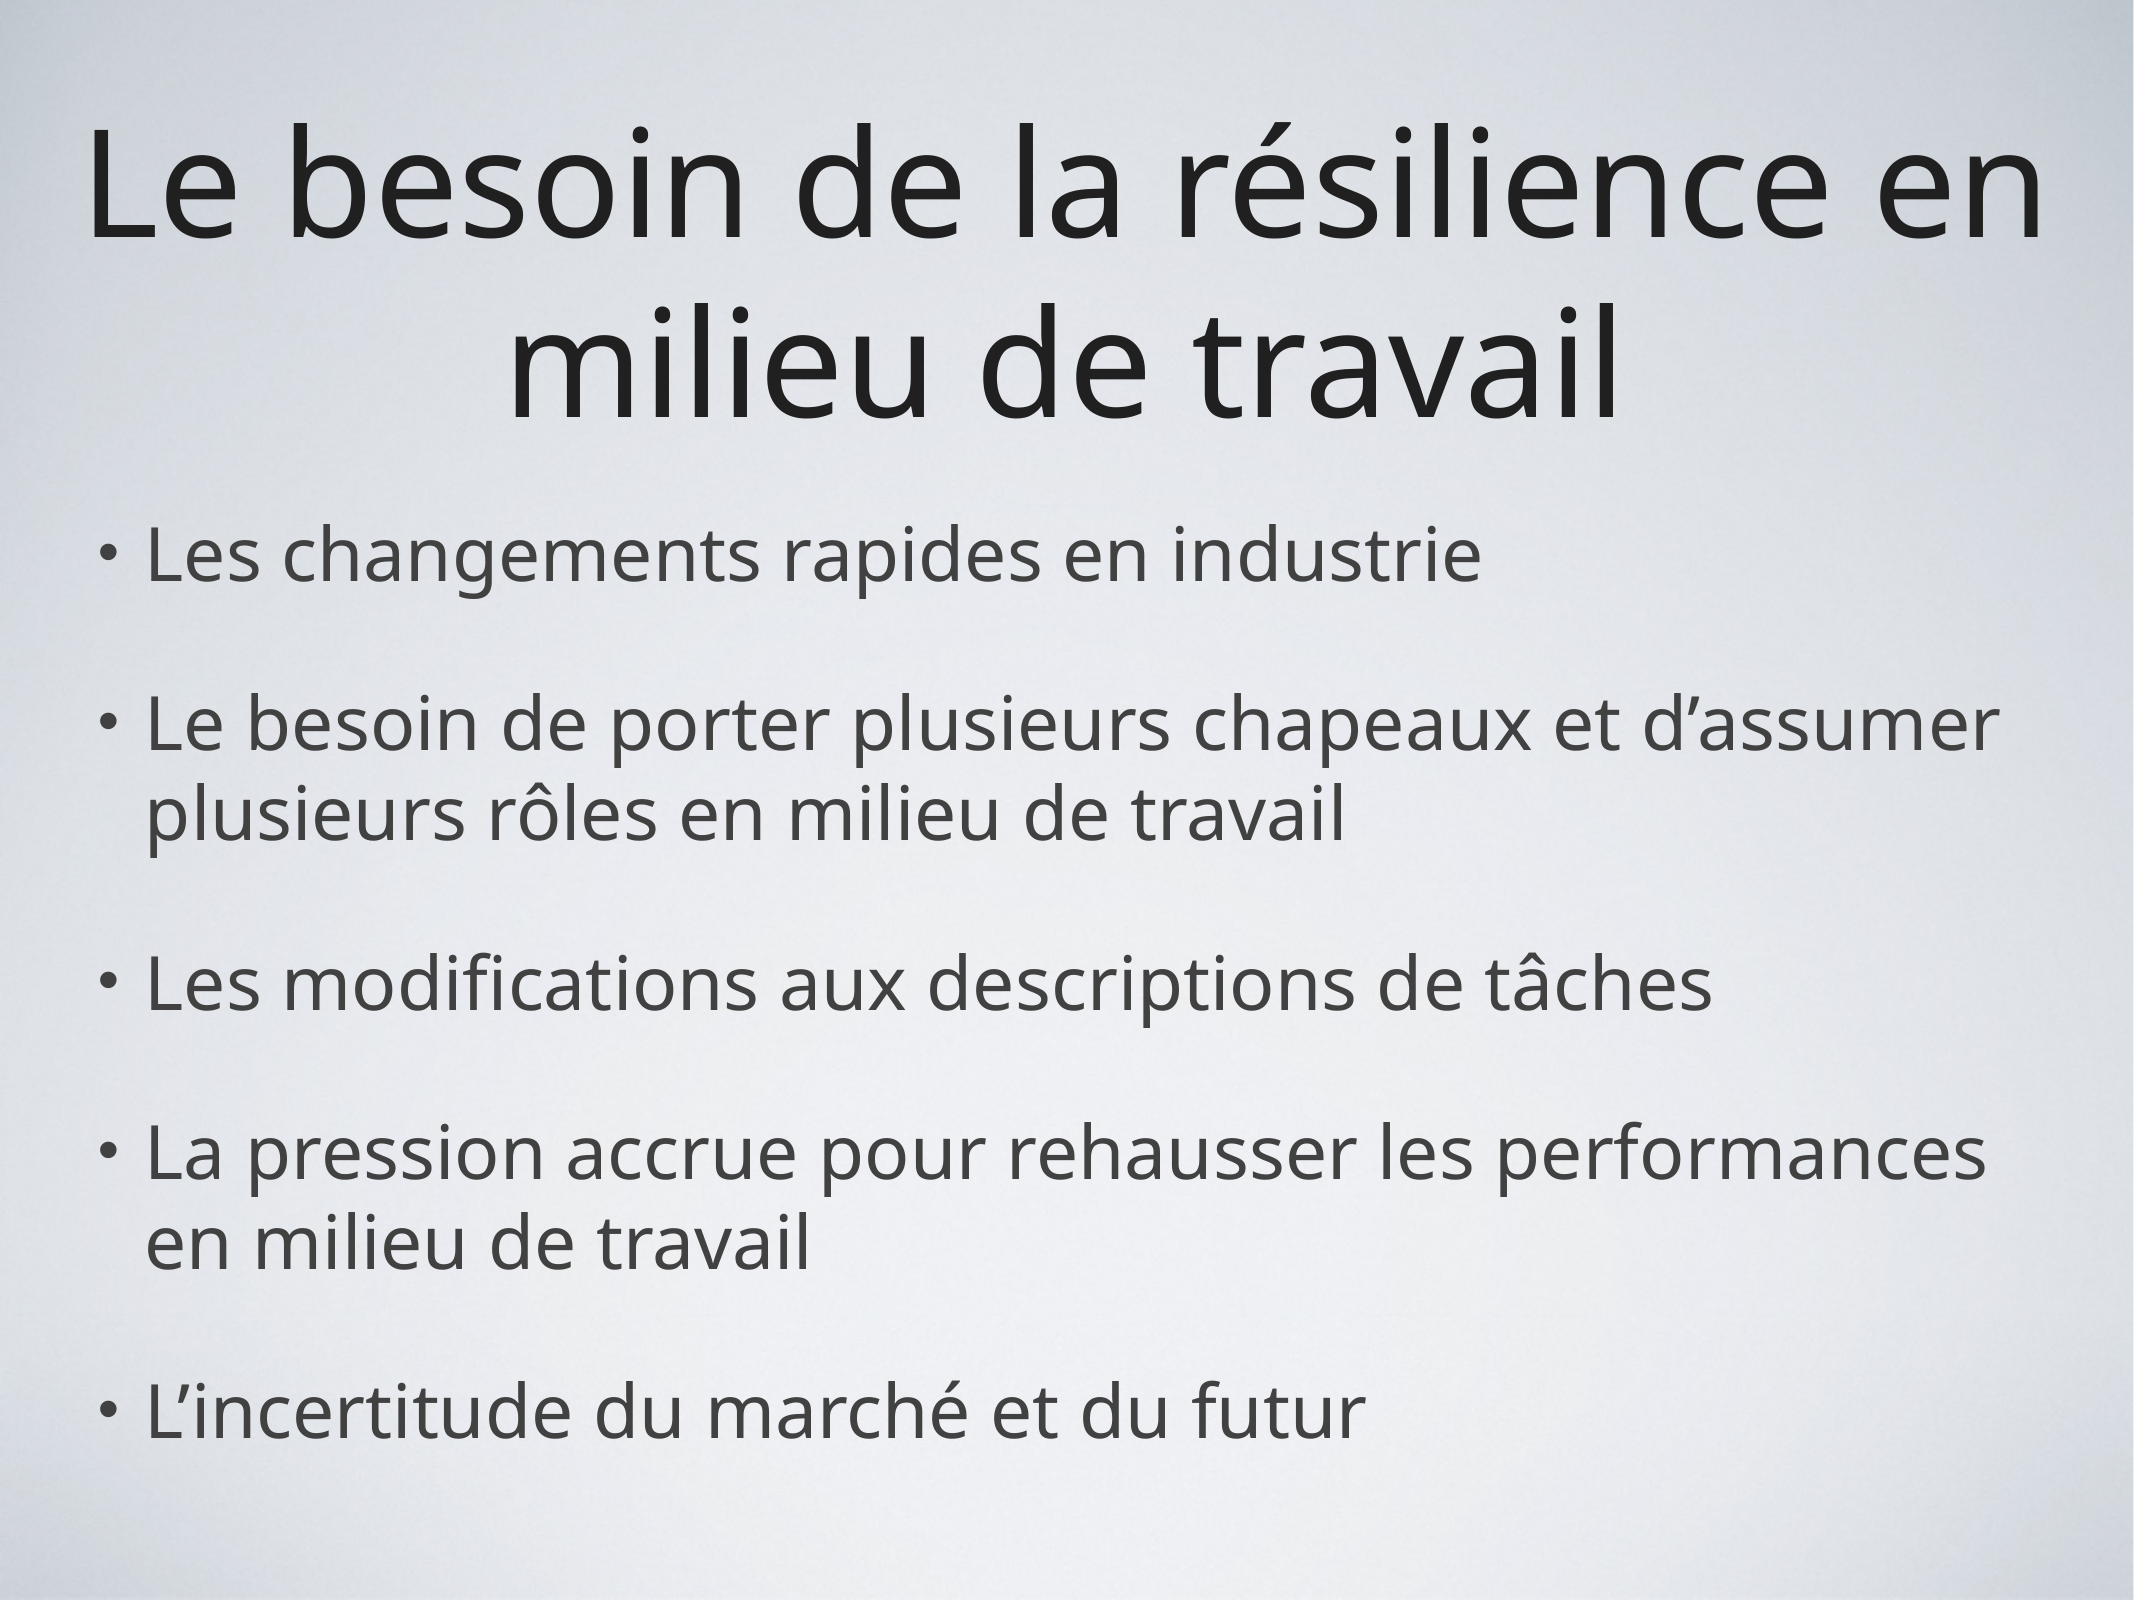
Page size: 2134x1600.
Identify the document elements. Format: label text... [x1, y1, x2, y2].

picture [0, 0, 2134, 1600]
list Les changements rapides en industrie Le besoin de porter plusieurs chapeaux et d’assumer plusieurs rôles en milieu de travail Les modifications aux descriptions de tâches La pression accrue pour rehausser les performances en milieu de travail L’incertitude du marché et du futur [89, 471, 2042, 1489]
title Le besoin de la résilience en milieu de travail [57, 67, 2074, 468]
